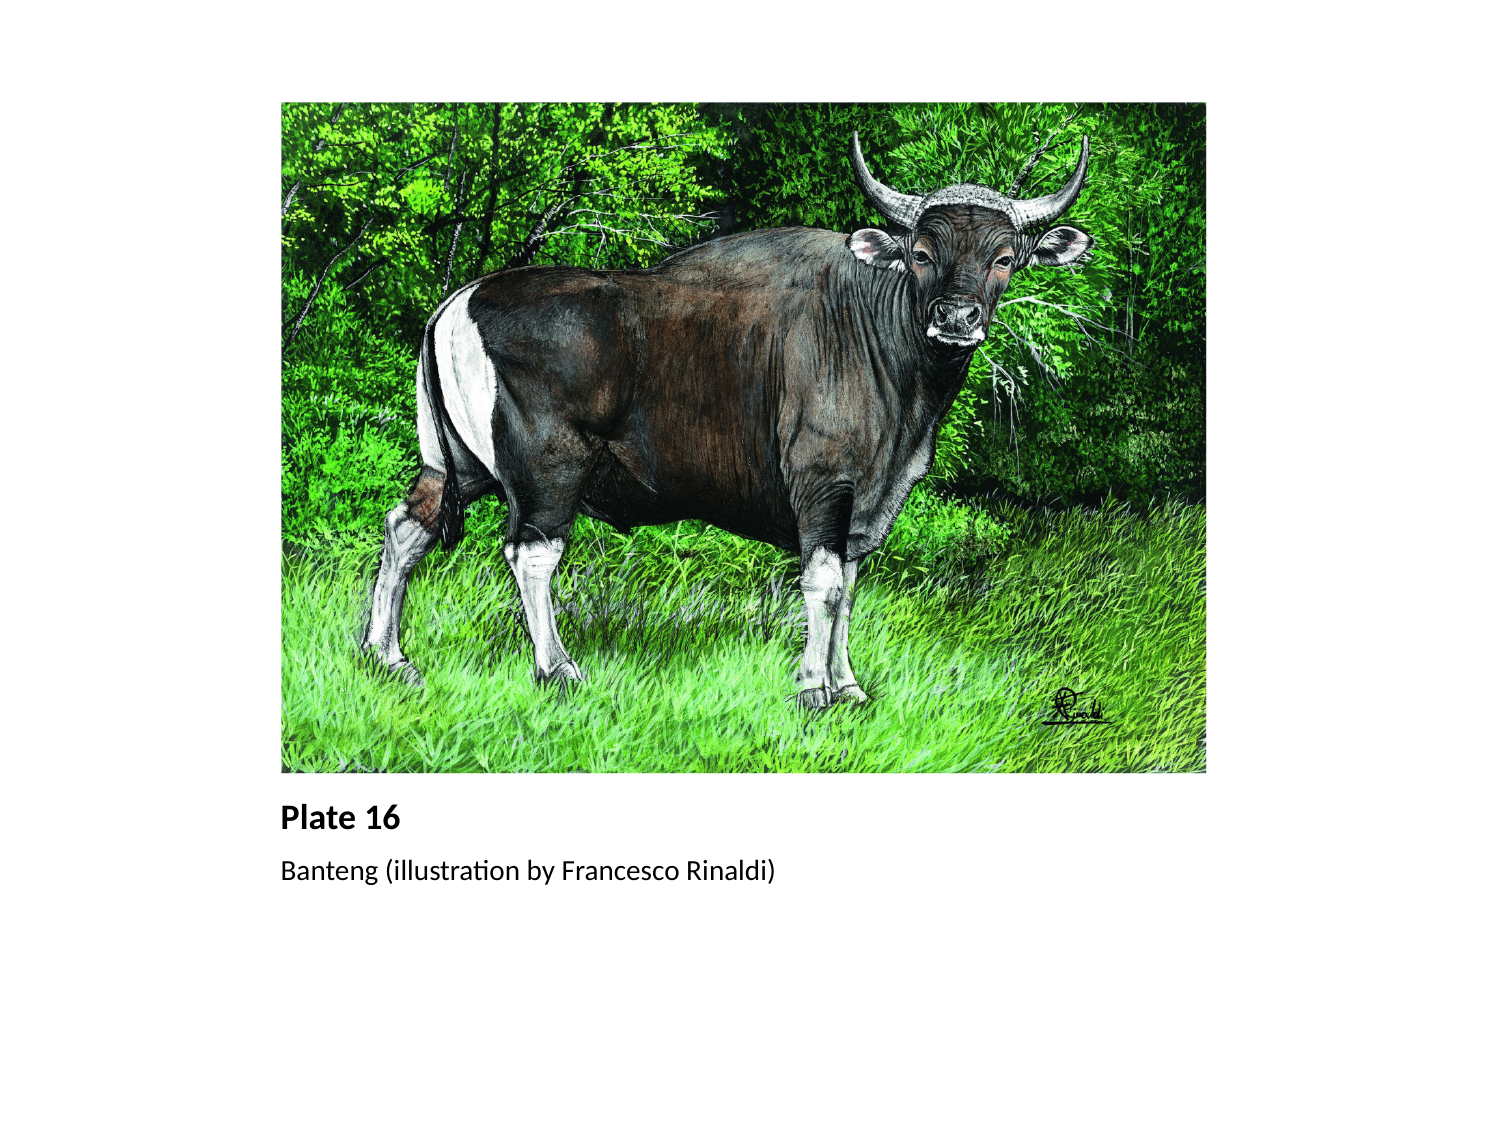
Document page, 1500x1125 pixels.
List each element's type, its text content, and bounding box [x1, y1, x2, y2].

list Banteng (illustration by Francesco Rinaldi) [265, 843, 1211, 976]
picture [279, 100, 1208, 776]
title Plate 16 [265, 785, 1211, 843]
